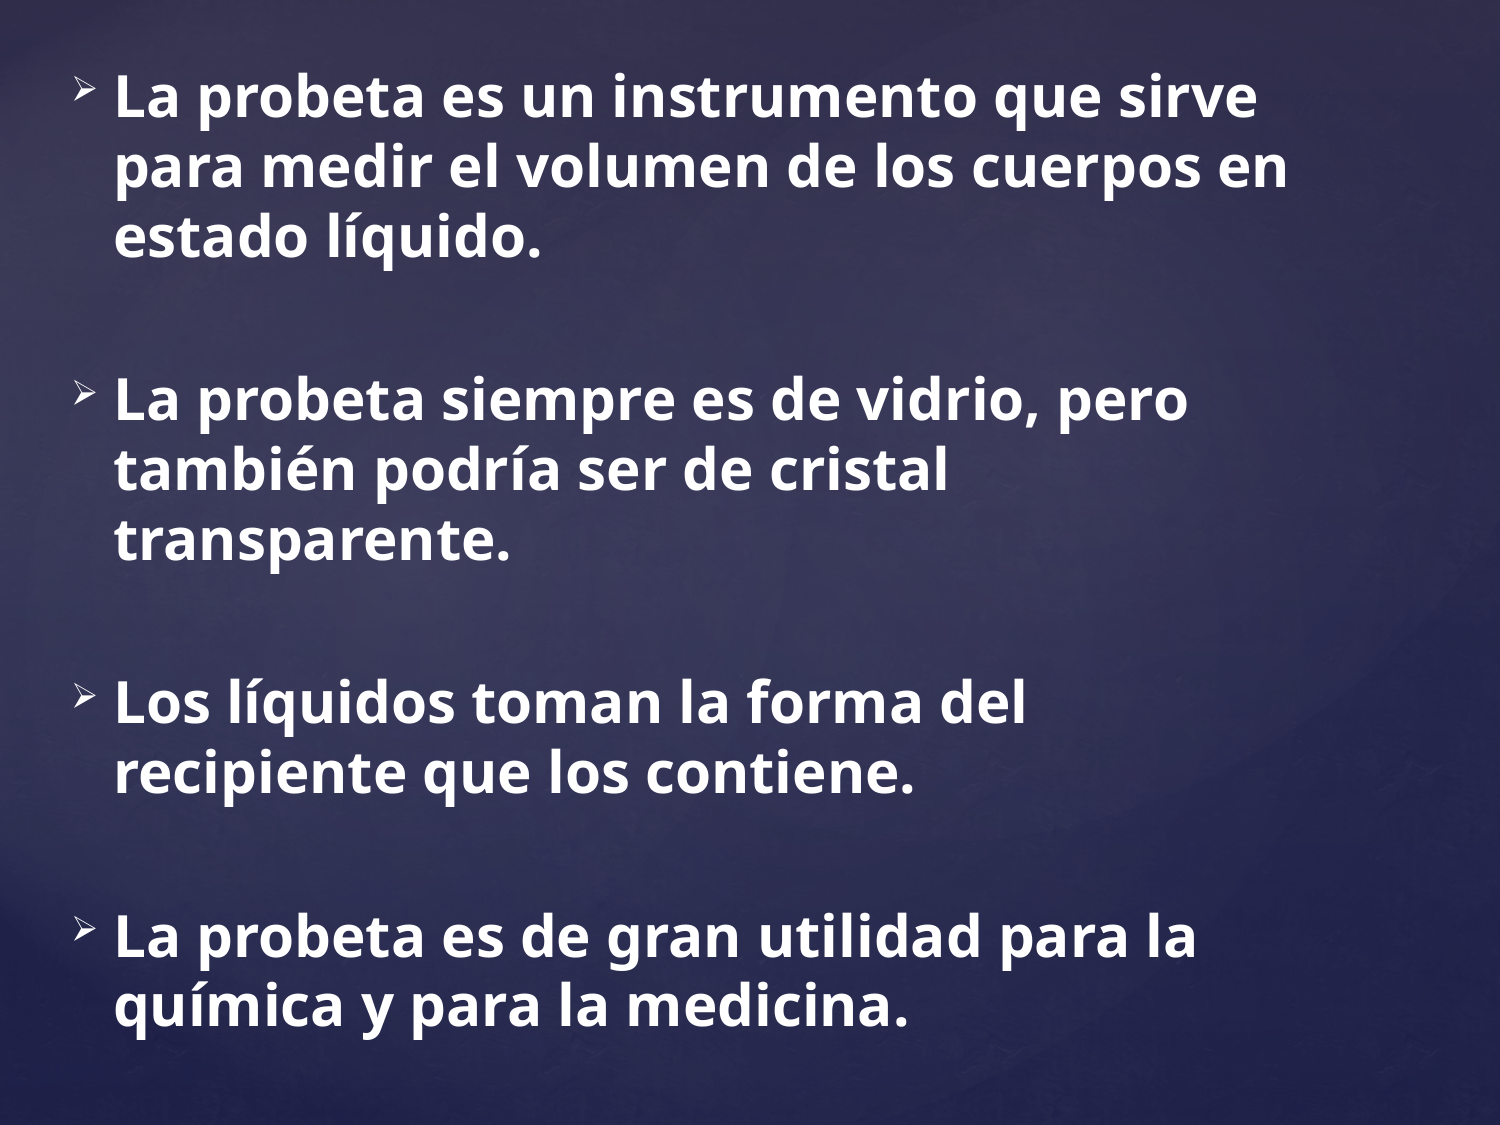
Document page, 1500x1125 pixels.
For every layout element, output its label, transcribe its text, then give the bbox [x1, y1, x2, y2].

list La probeta es un instrumento que sirve para medir el volumen de los cuerpos en estado líquido. La probeta siempre es de vidrio, pero también podría ser de cristal transparente. Los líquidos toman la forma del recipiente que los contiene. La probeta es de gran utilidad para la química y para la medicina. [53, 113, 1341, 799]
